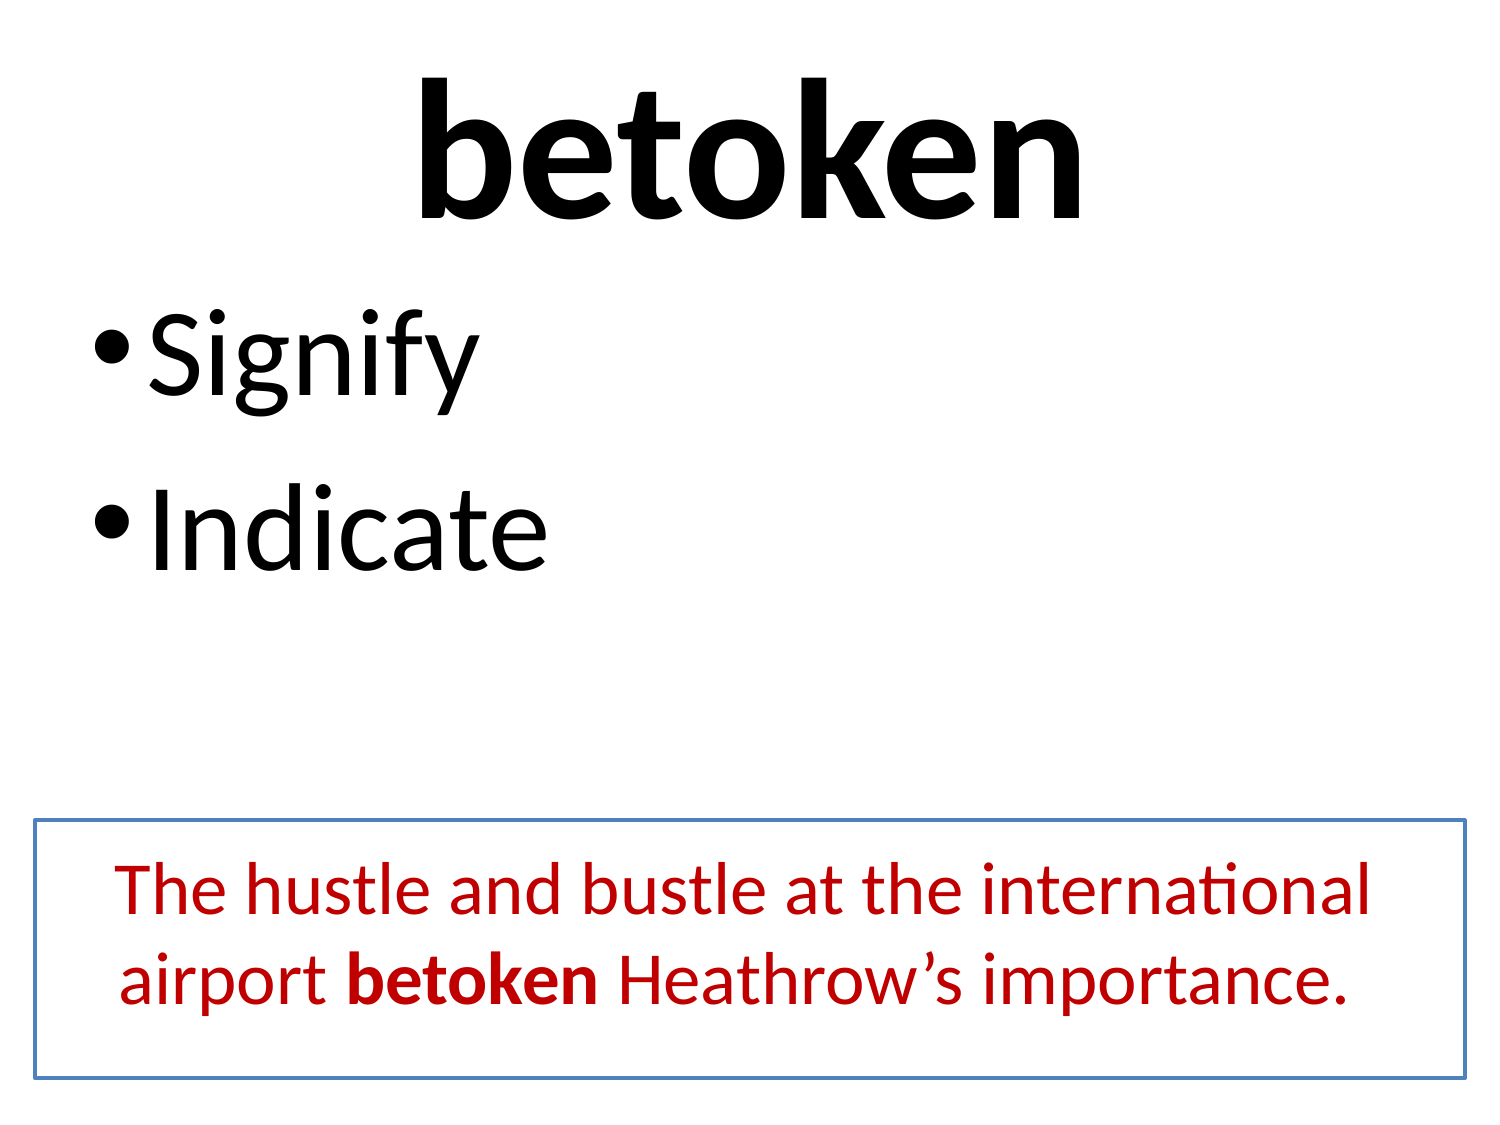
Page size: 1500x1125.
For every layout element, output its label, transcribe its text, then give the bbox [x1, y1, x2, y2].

title betoken [75, 45, 1425, 233]
list Signify Indicate [75, 262, 1425, 832]
list The hustle and bustle at the international airport betoken Heathrow’s importance. [46, 832, 1454, 1067]
